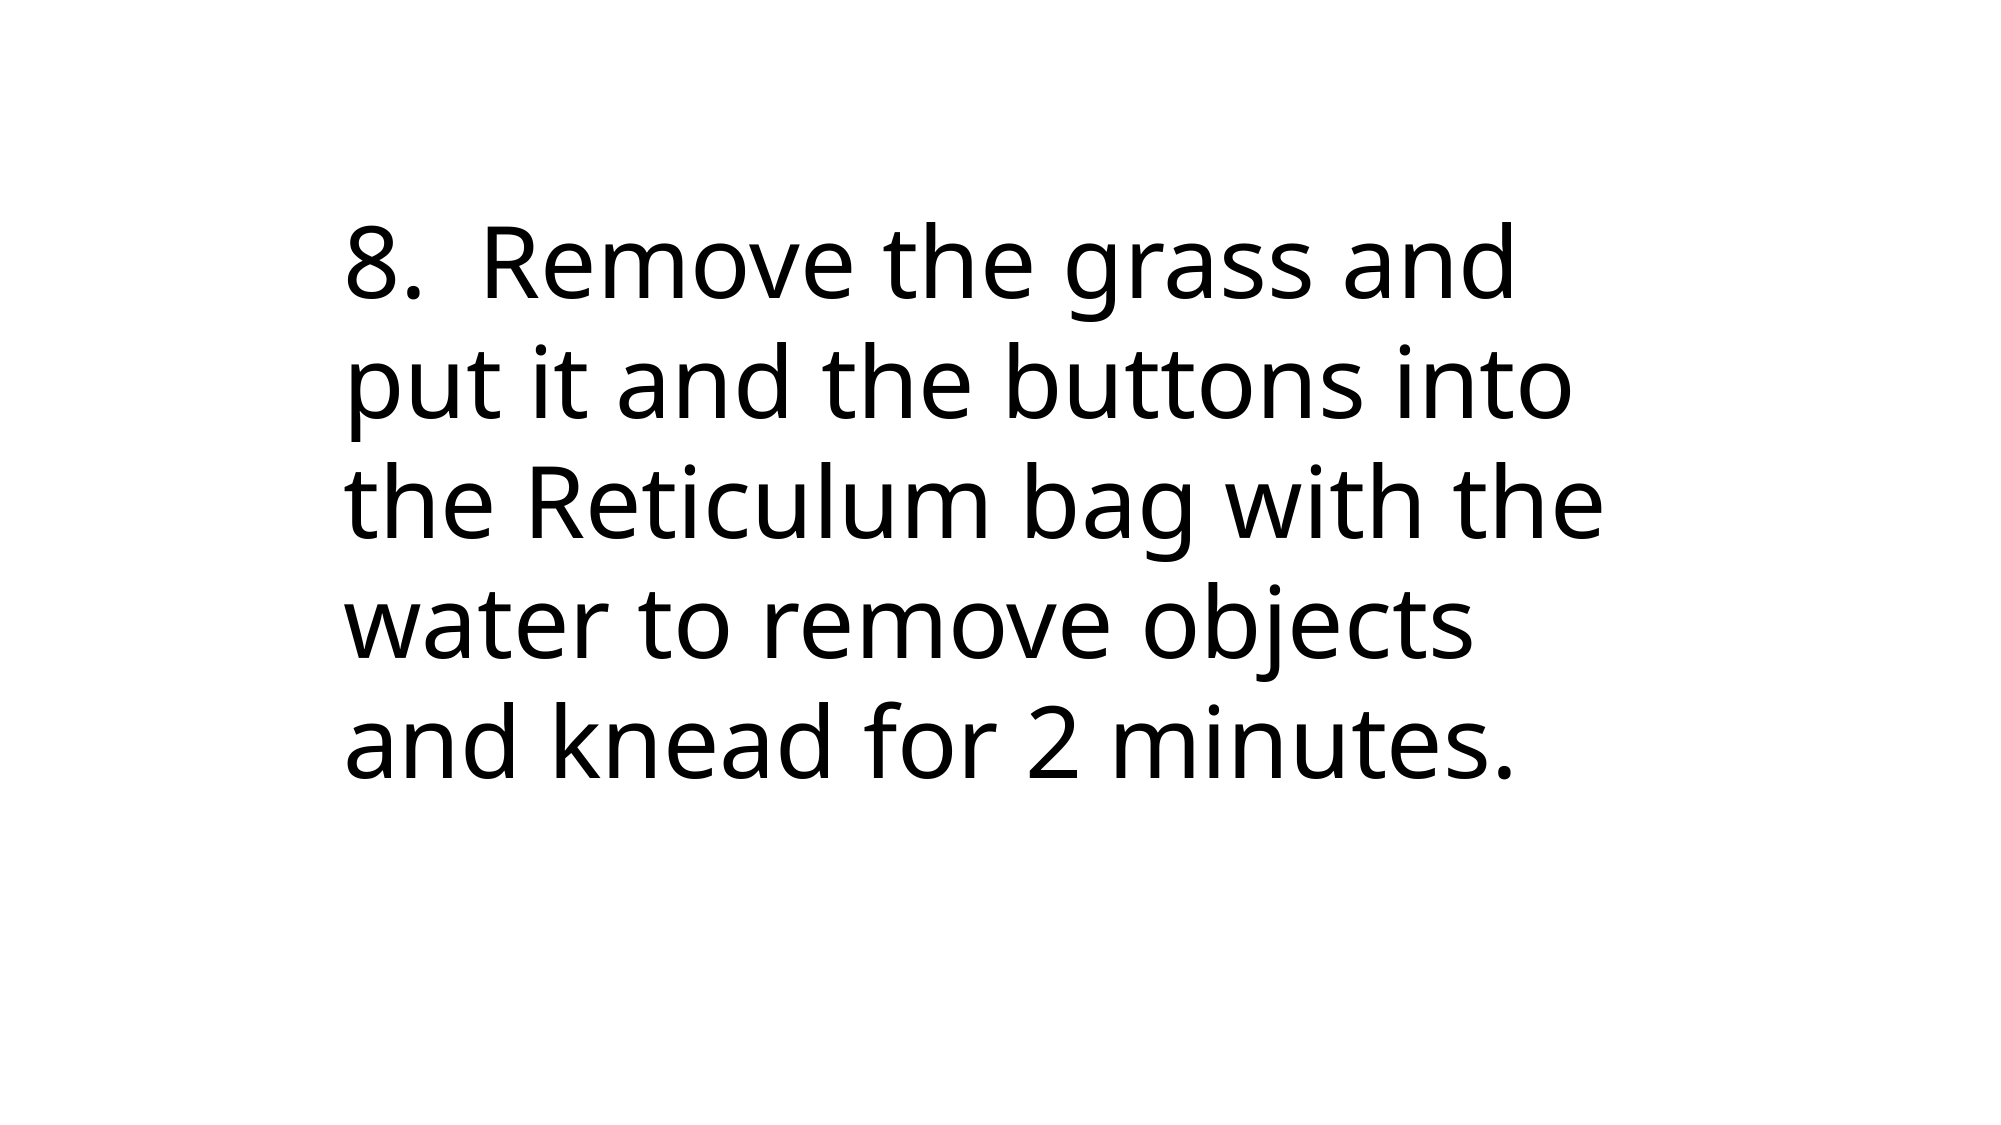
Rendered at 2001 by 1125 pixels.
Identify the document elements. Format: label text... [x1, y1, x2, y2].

text_box 8. Remove the grass and put it and the buttons into the Reticulum bag with the water to remove objects and knead for 2 minutes. [328, 191, 1672, 806]
